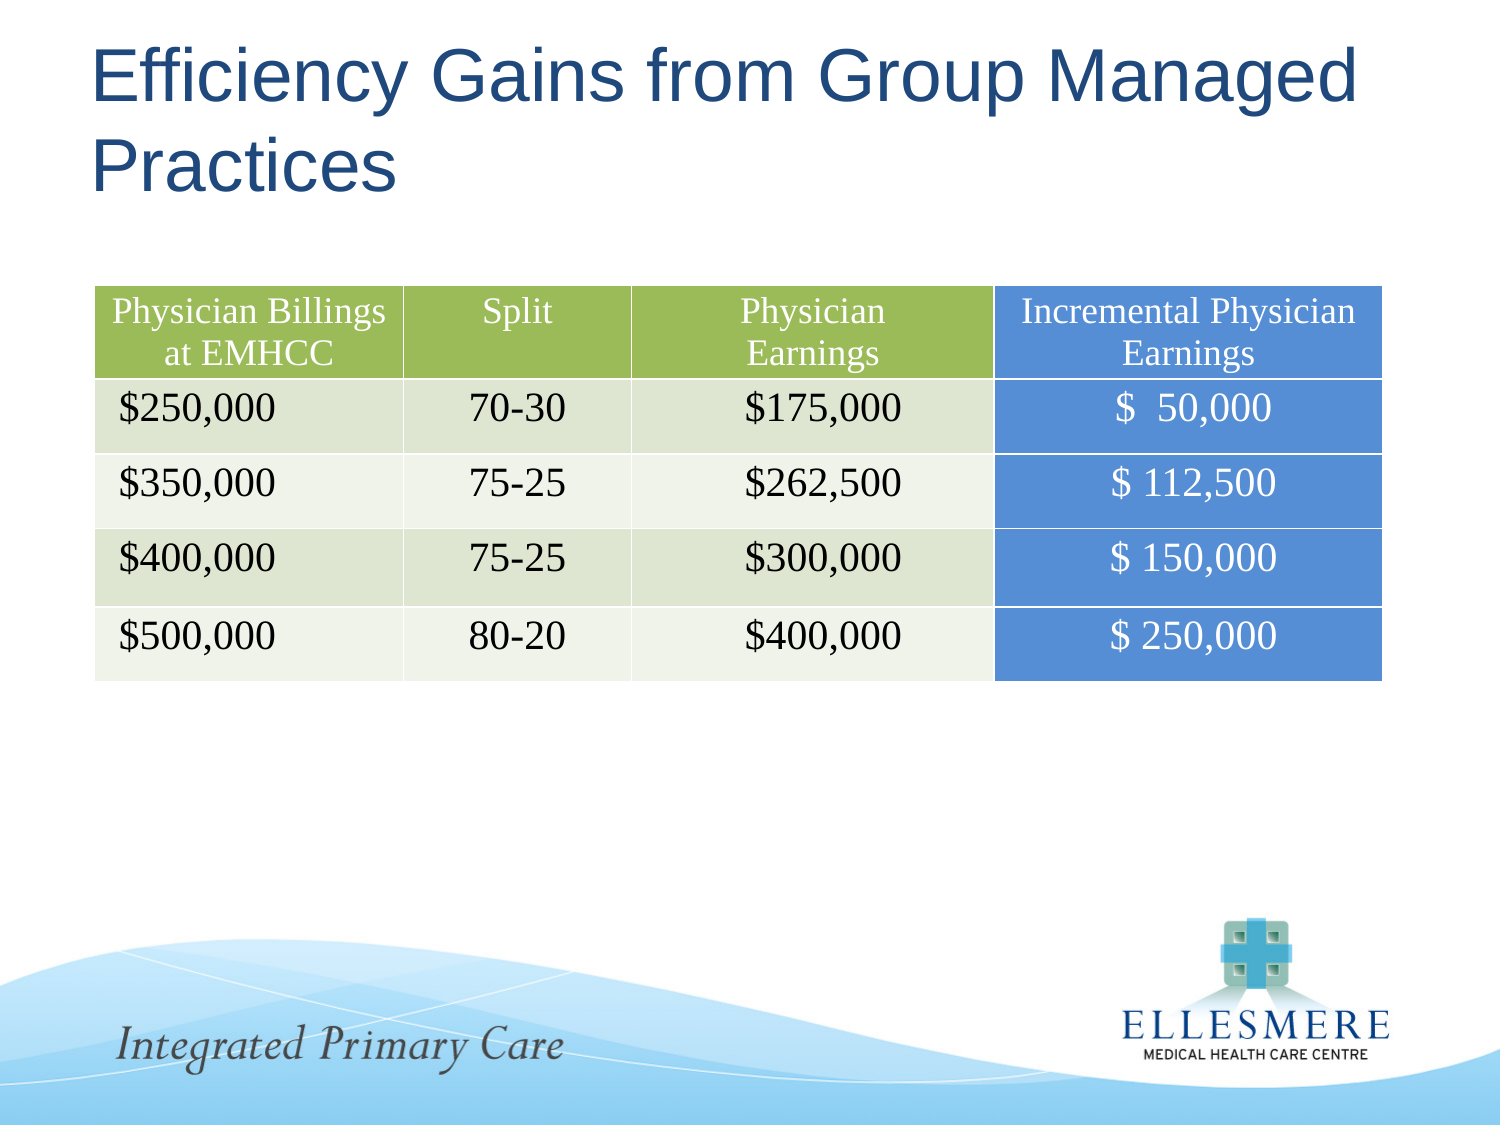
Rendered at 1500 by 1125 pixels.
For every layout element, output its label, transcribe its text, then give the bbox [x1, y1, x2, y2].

picture [0, 0, 1500, 1125]
table_cell $ 112,500 [995, 455, 1382, 528]
table_cell $ 150,000 [995, 529, 1382, 606]
table_cell $350,000 [95, 455, 403, 528]
table_cell $400,000 [632, 608, 993, 681]
table_cell $300,000 [632, 529, 993, 606]
table_header Physician Billings at EMHCC [95, 286, 403, 378]
table_cell $ 50,000 [995, 380, 1382, 453]
table_cell $250,000 [95, 380, 403, 453]
table_cell $262,500 [632, 455, 993, 528]
table_cell 75-25 [404, 529, 631, 606]
table_cell $175,000 [632, 380, 993, 453]
table_cell 70-30 [404, 380, 631, 453]
table_cell $ 250,000 [995, 608, 1382, 681]
table_cell $500,000 [95, 608, 403, 681]
table_cell 80-20 [404, 608, 631, 681]
table_header Split [404, 286, 631, 378]
table_header Incremental Physician Earnings [995, 286, 1382, 378]
table_header Physician Earnings [632, 286, 993, 378]
table_cell $400,000 [95, 529, 403, 606]
table_cell 75-25 [404, 455, 631, 528]
title Efficiency Gains from Group Managed Practices [75, 22, 1425, 210]
